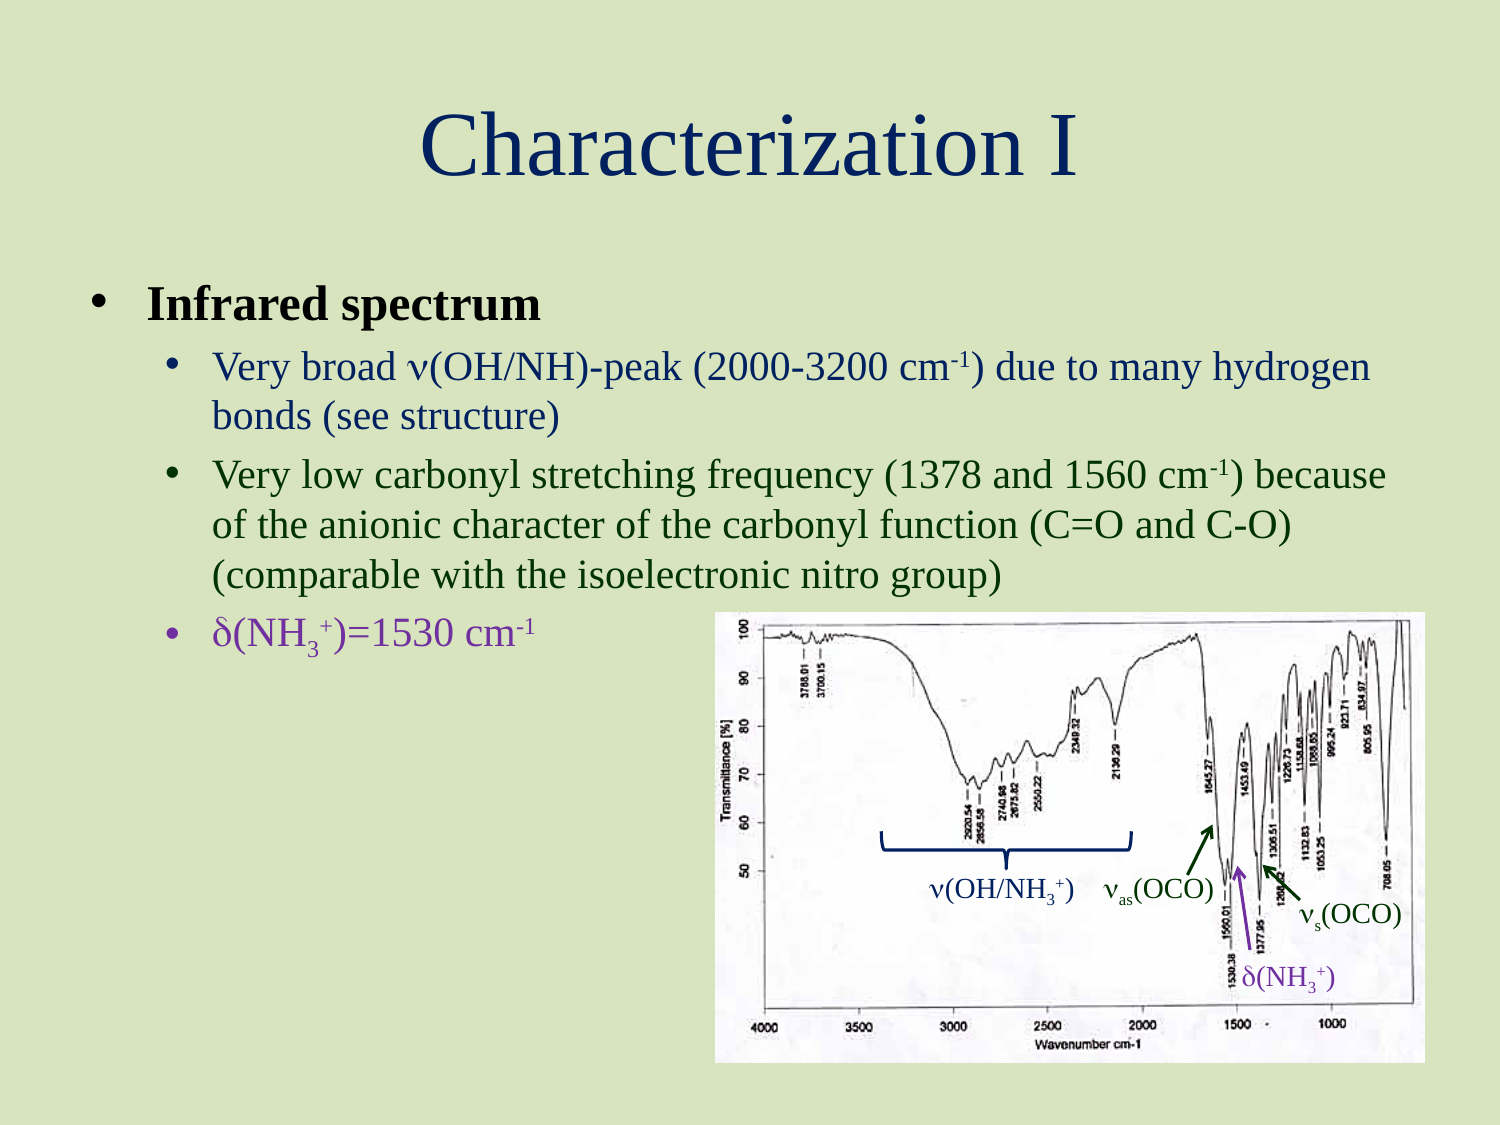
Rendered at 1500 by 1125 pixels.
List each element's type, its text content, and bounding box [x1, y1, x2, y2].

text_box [1187, 824, 1213, 876]
list Infrared spectrum Very broad n(OH/NH)-peak (2000-3200 cm-1) due to many hydrogen bonds (see structure) Very low carbonyl stretching frequency (1378 and 1560 cm-1) because of the anionic character of the carbonyl function (C=O and C-O) (comparable with the isoelectronic nitro group) d(NH3+)=1530 cm-1 [75, 262, 1425, 1005]
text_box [1237, 865, 1251, 951]
title Characterization I [75, 45, 1425, 233]
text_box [1262, 864, 1301, 901]
picture [715, 612, 1426, 1063]
